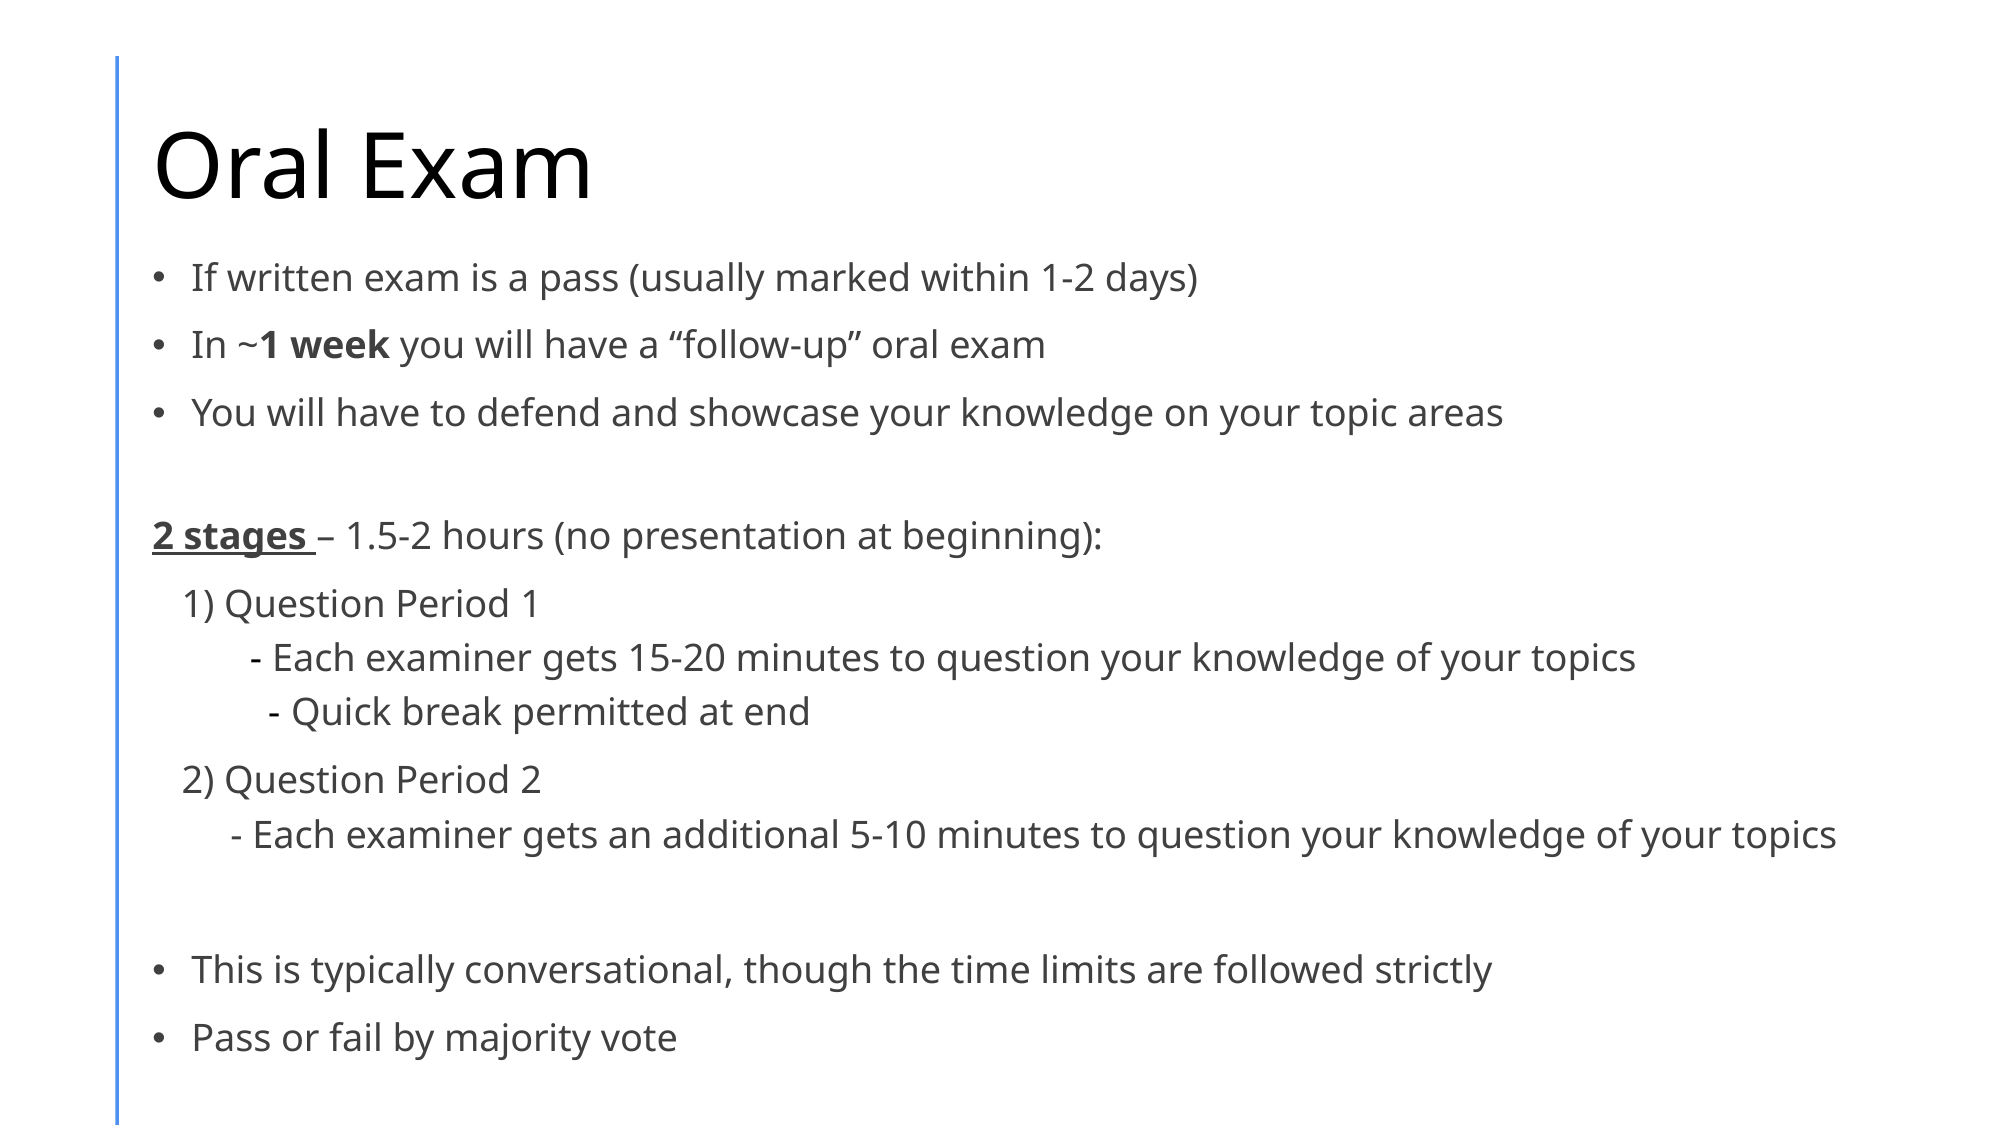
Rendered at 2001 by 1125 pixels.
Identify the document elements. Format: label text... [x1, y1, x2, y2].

title Oral Exam​ [137, 59, 1863, 236]
list If written exam is a pass (usually marked within 1-2 days) In ~1 week you will have a “follow-up” oral exam You will have to defend and showcase your knowledge on your topic areas 2 stages – 1.5-2 hours (no presentation at beginning): 1) Question Period 1 - Each examiner gets 15-20 minutes to question your knowledge of your topics - Quick break permitted at end 2) Question Period 2 - Each examiner gets an additional 5-10 minutes to question your knowledge of your topics This is typically conversational, though the time limits are followed strictly Pass or fail by majority vote [137, 236, 1863, 1087]
